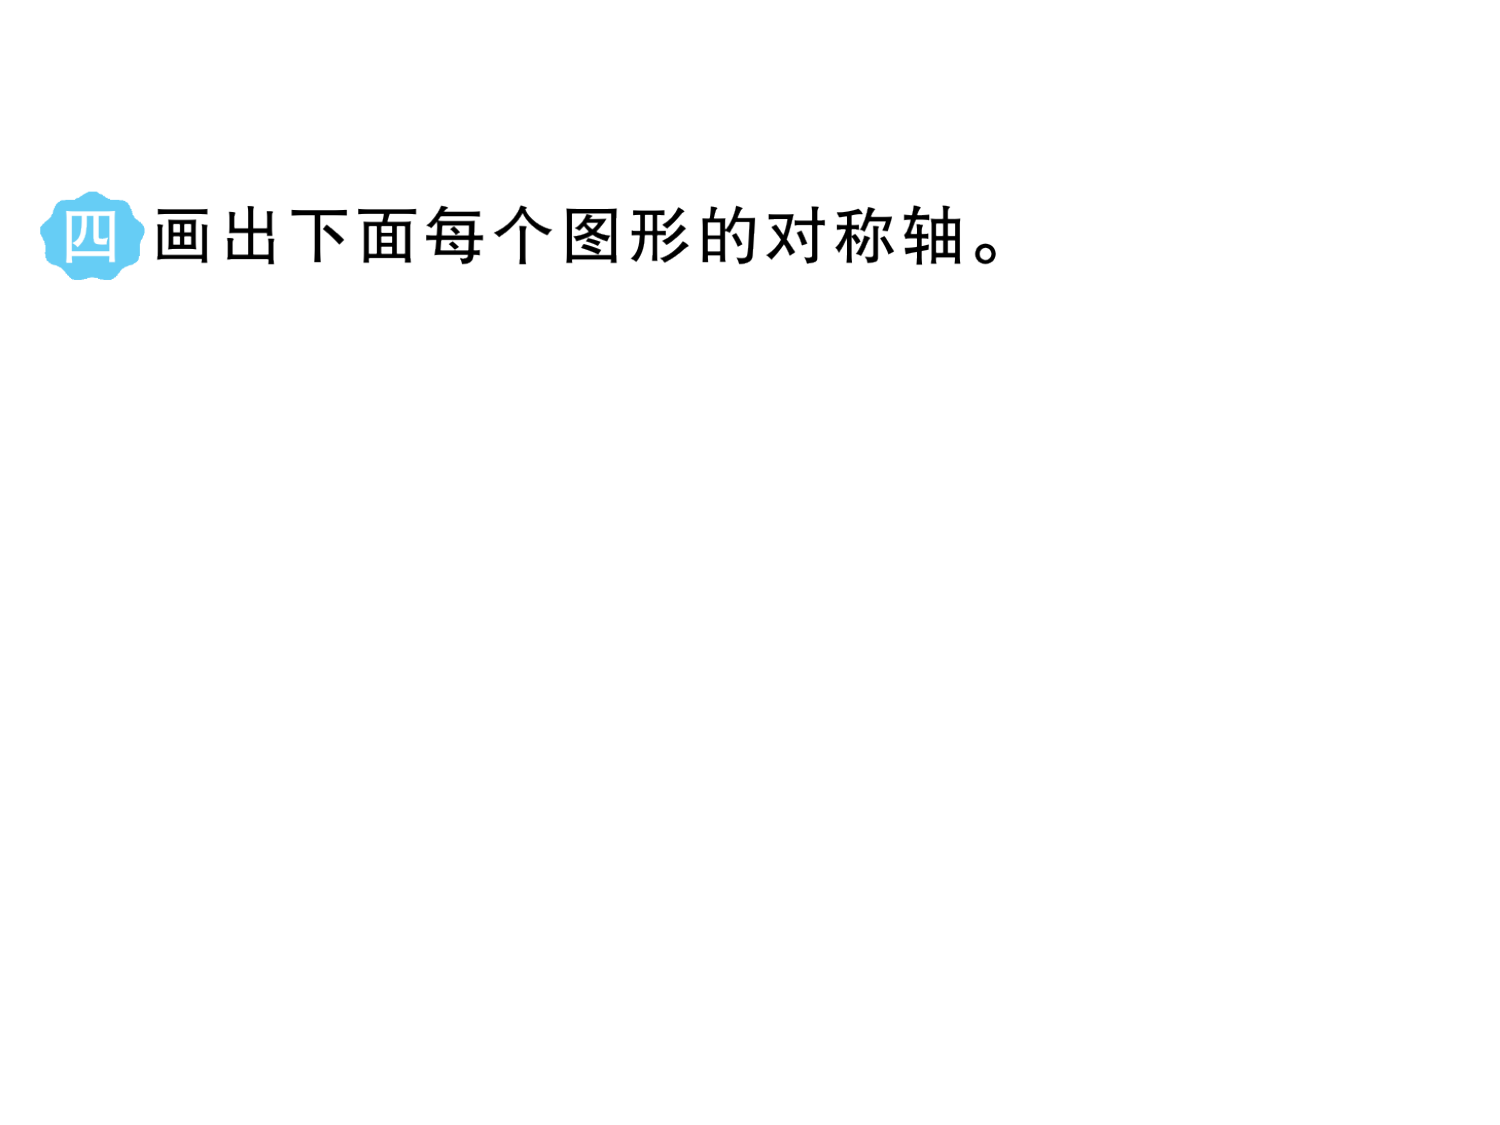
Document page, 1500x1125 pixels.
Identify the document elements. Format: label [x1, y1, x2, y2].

picture [35, 177, 1453, 725]
